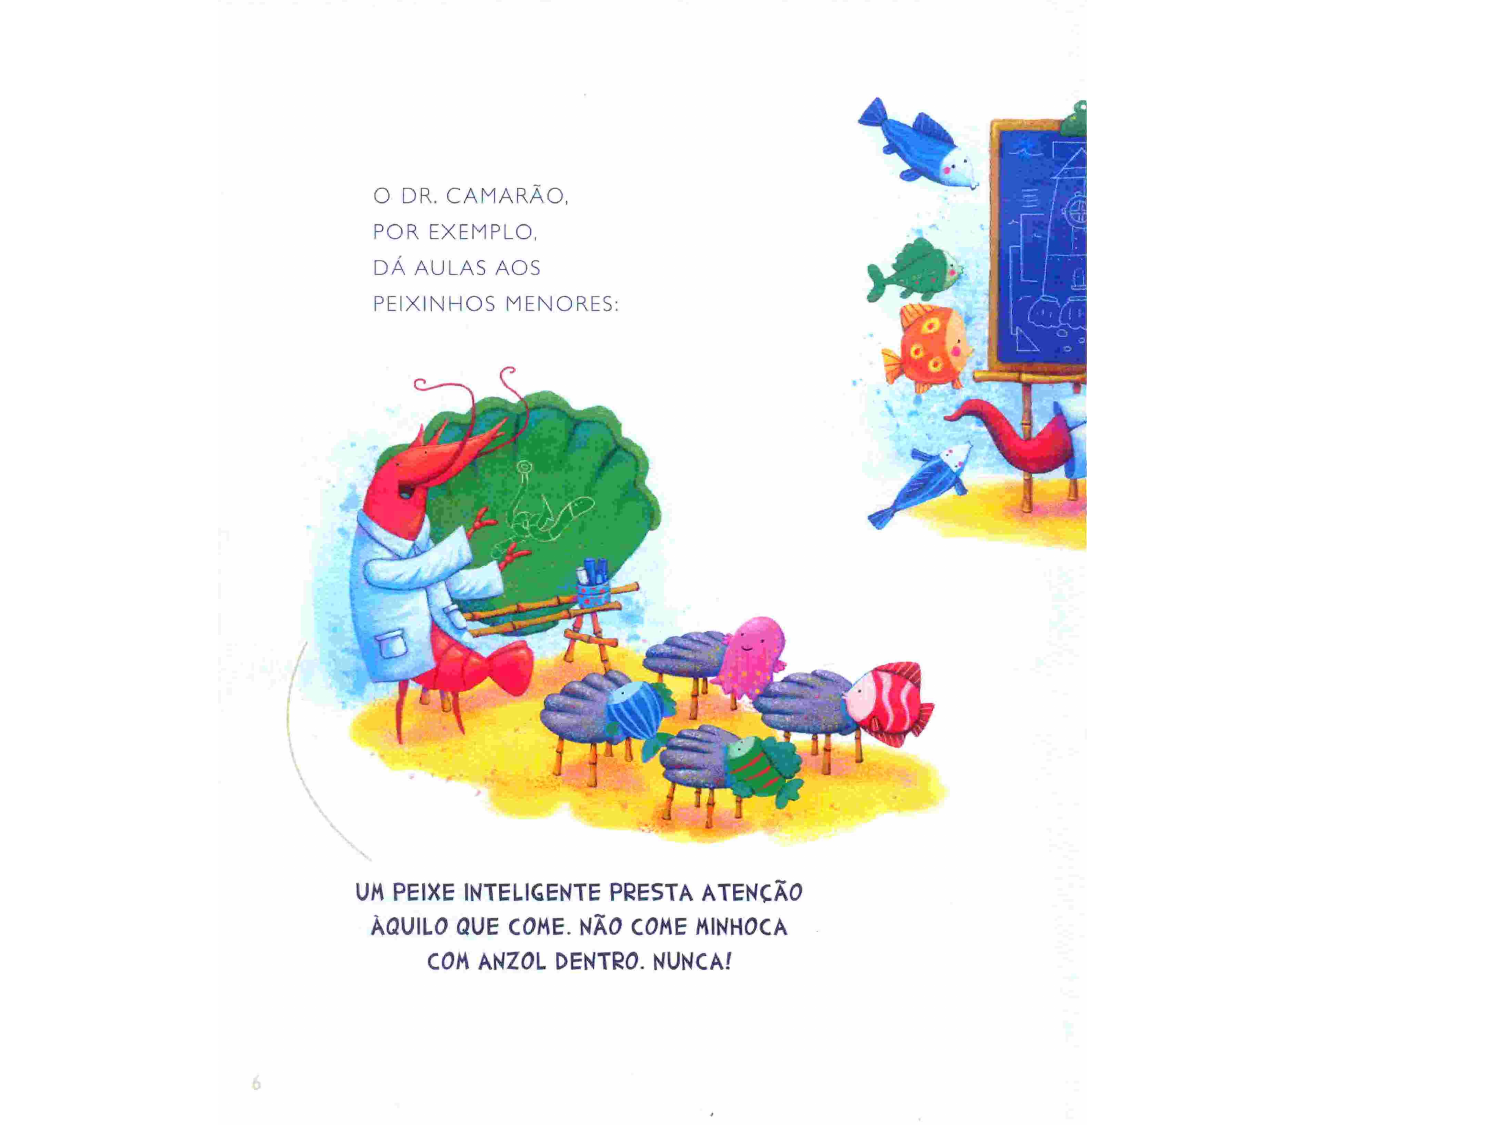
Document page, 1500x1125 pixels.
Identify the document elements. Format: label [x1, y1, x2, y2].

picture [218, 0, 1088, 1125]
